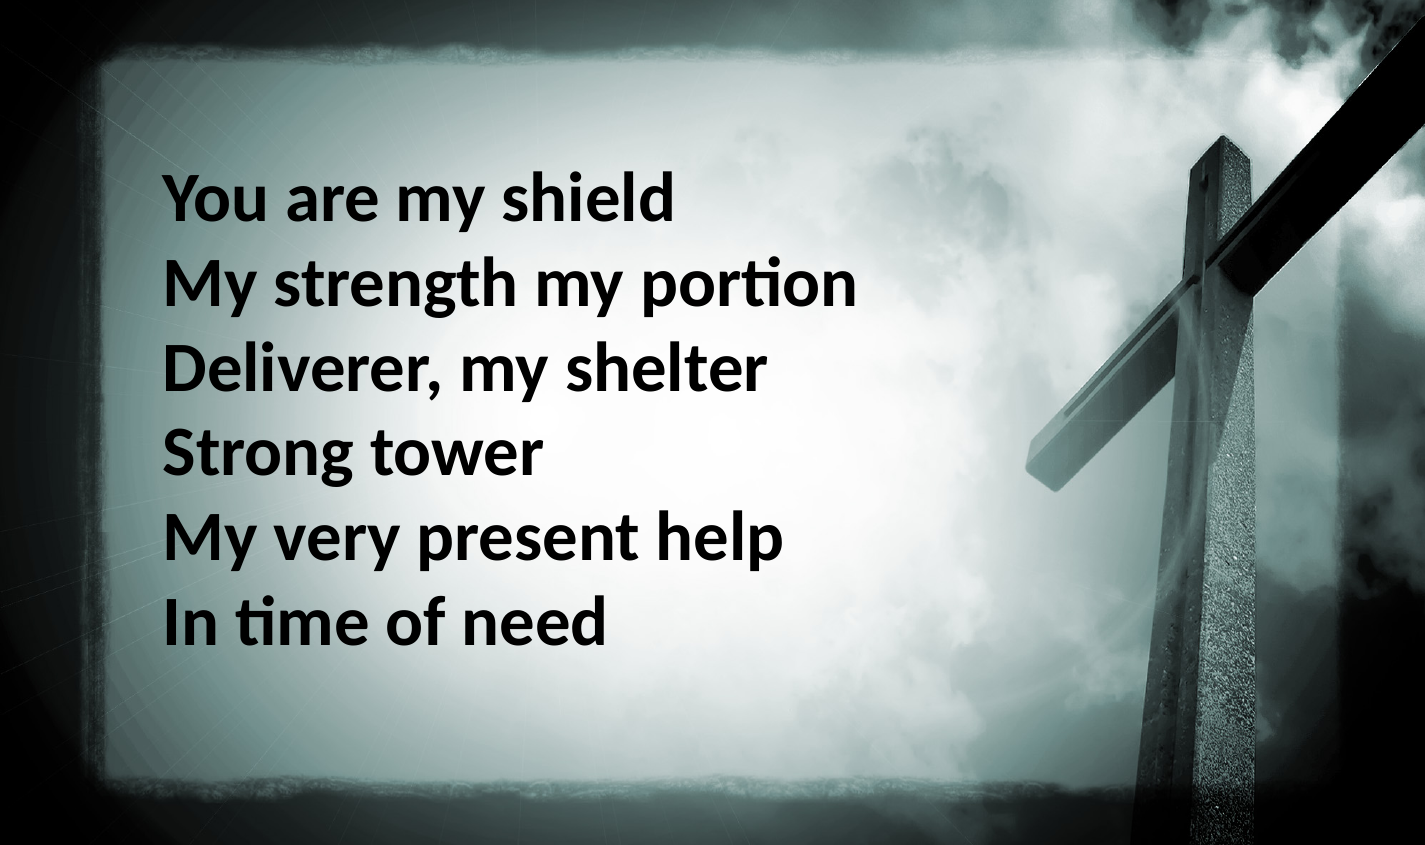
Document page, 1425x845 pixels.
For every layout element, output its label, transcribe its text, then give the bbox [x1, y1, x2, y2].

text_box You are my shield My strength my portion Deliverer, my shelter Strong tower My very present help In time of need [149, 143, 913, 535]
picture [0, 0, 1425, 845]
